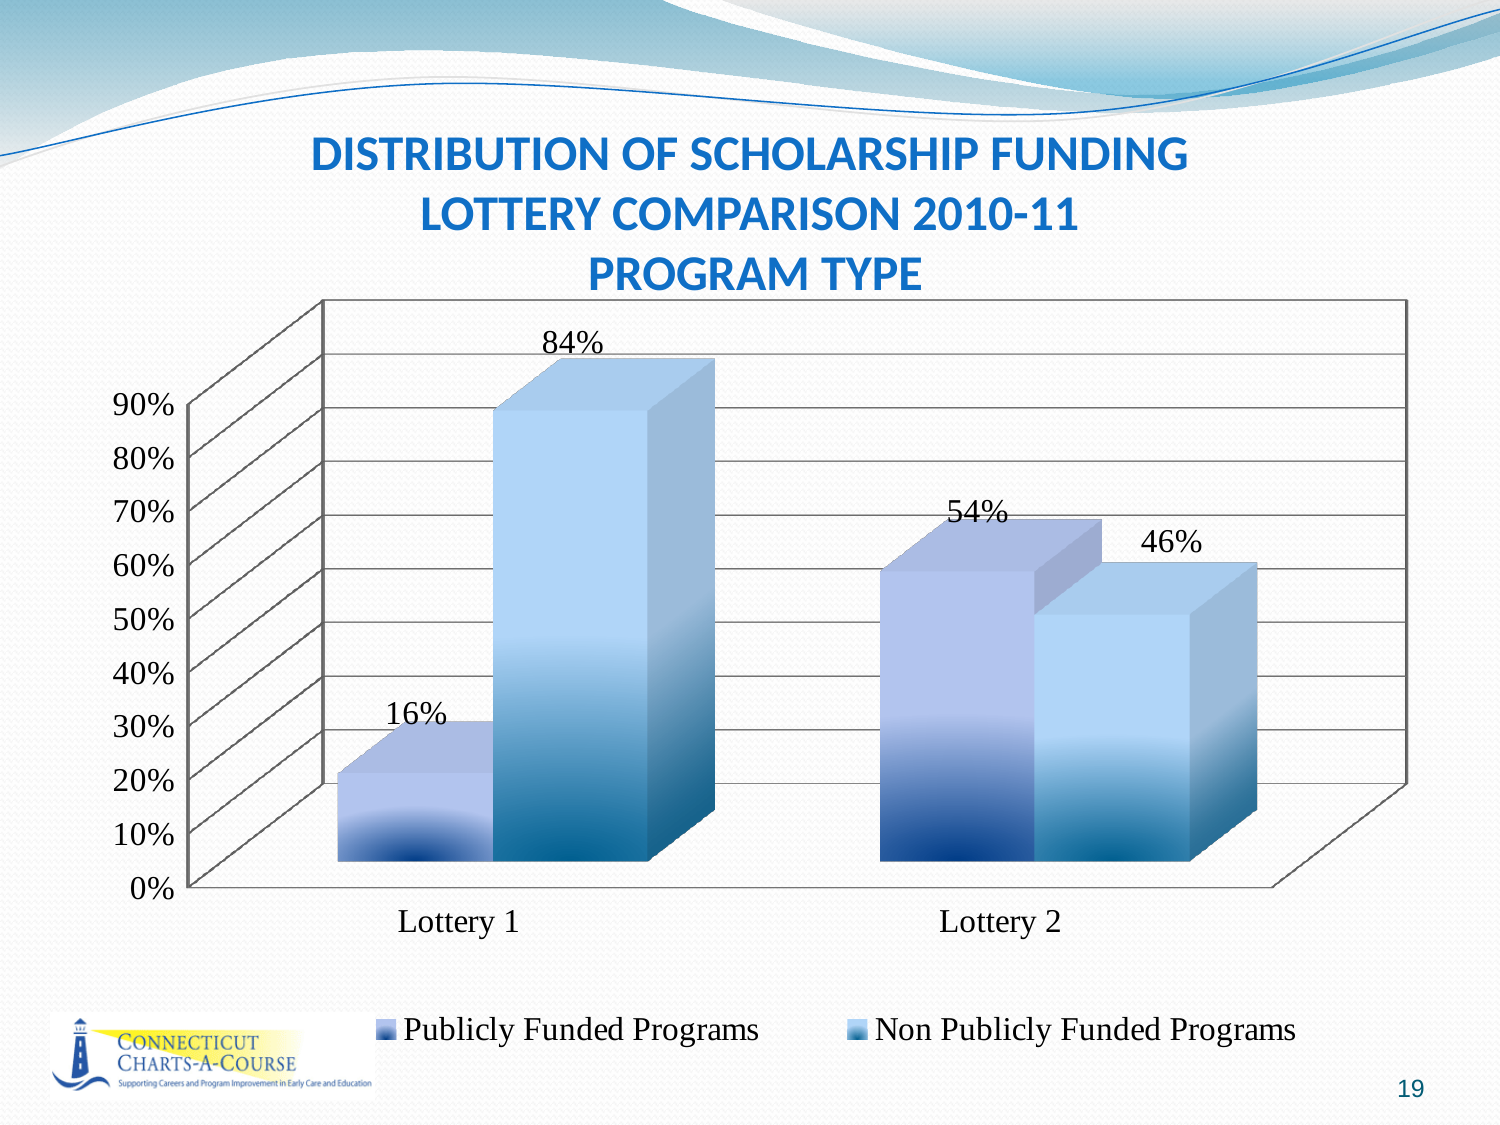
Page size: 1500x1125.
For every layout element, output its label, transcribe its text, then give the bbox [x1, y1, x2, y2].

slide_number 19 [1299, 1098, 1425, 1103]
chart [74, 274, 1426, 1088]
picture [50, 1012, 375, 1100]
title DISTRIBUTION OF SCHOLARSHIP FUNDING LOTTERY COMPARISON 2010-11 PROGRAM TYPE [74, 99, 1426, 274]
